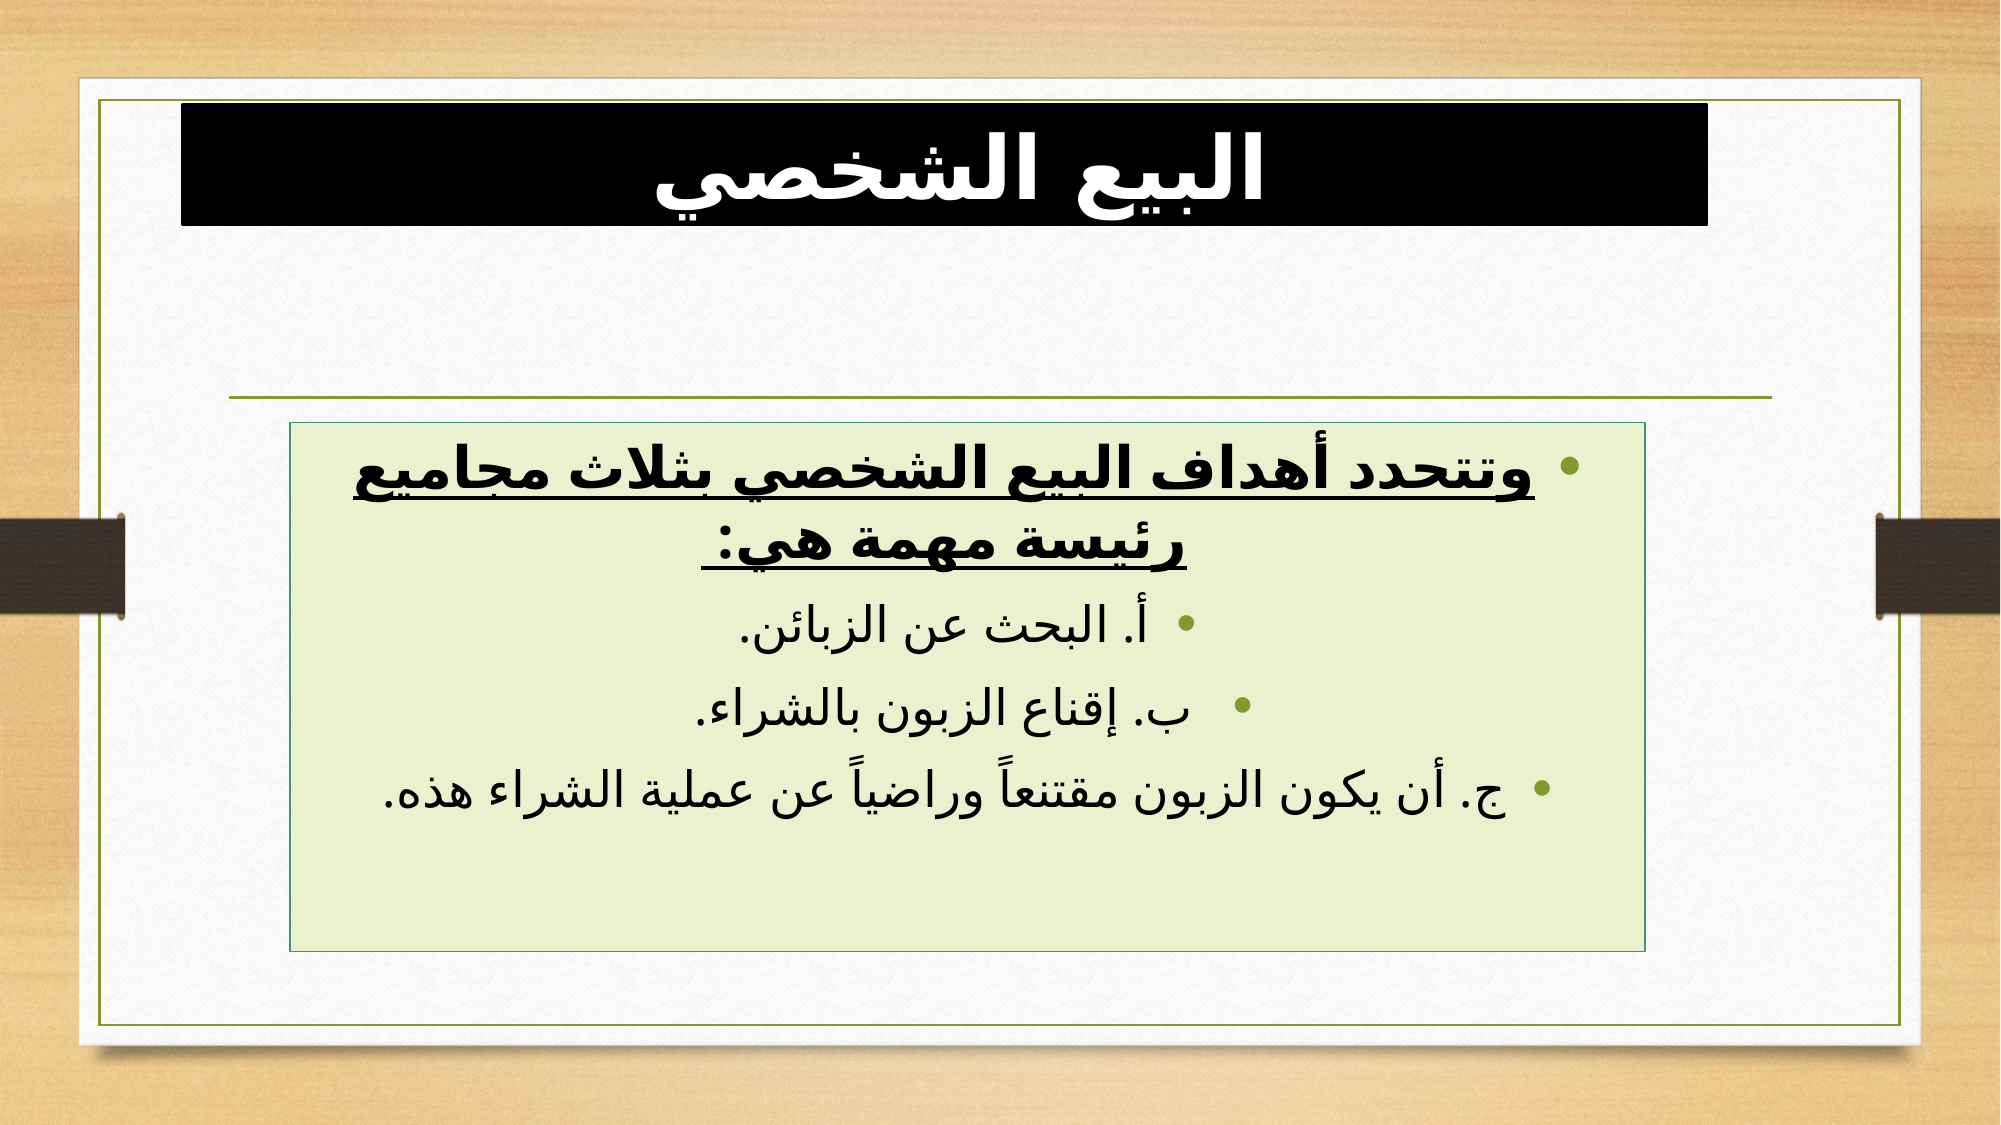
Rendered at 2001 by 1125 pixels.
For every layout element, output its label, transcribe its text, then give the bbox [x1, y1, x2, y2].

list وتتحدد أهداف البيع الشخصي بثلاث مجاميع رئيسة مهمة هي: أ. البحث عن الزبائن. ب. إقناع الزبون بالشراء. ج. أن يكون الزبون مقتنعاً وراضياً عن عملية الشراء هذه. [289, 422, 1646, 952]
title البيع الشخصي [181, 103, 1708, 226]
picture [0, 0, 2001, 1125]
